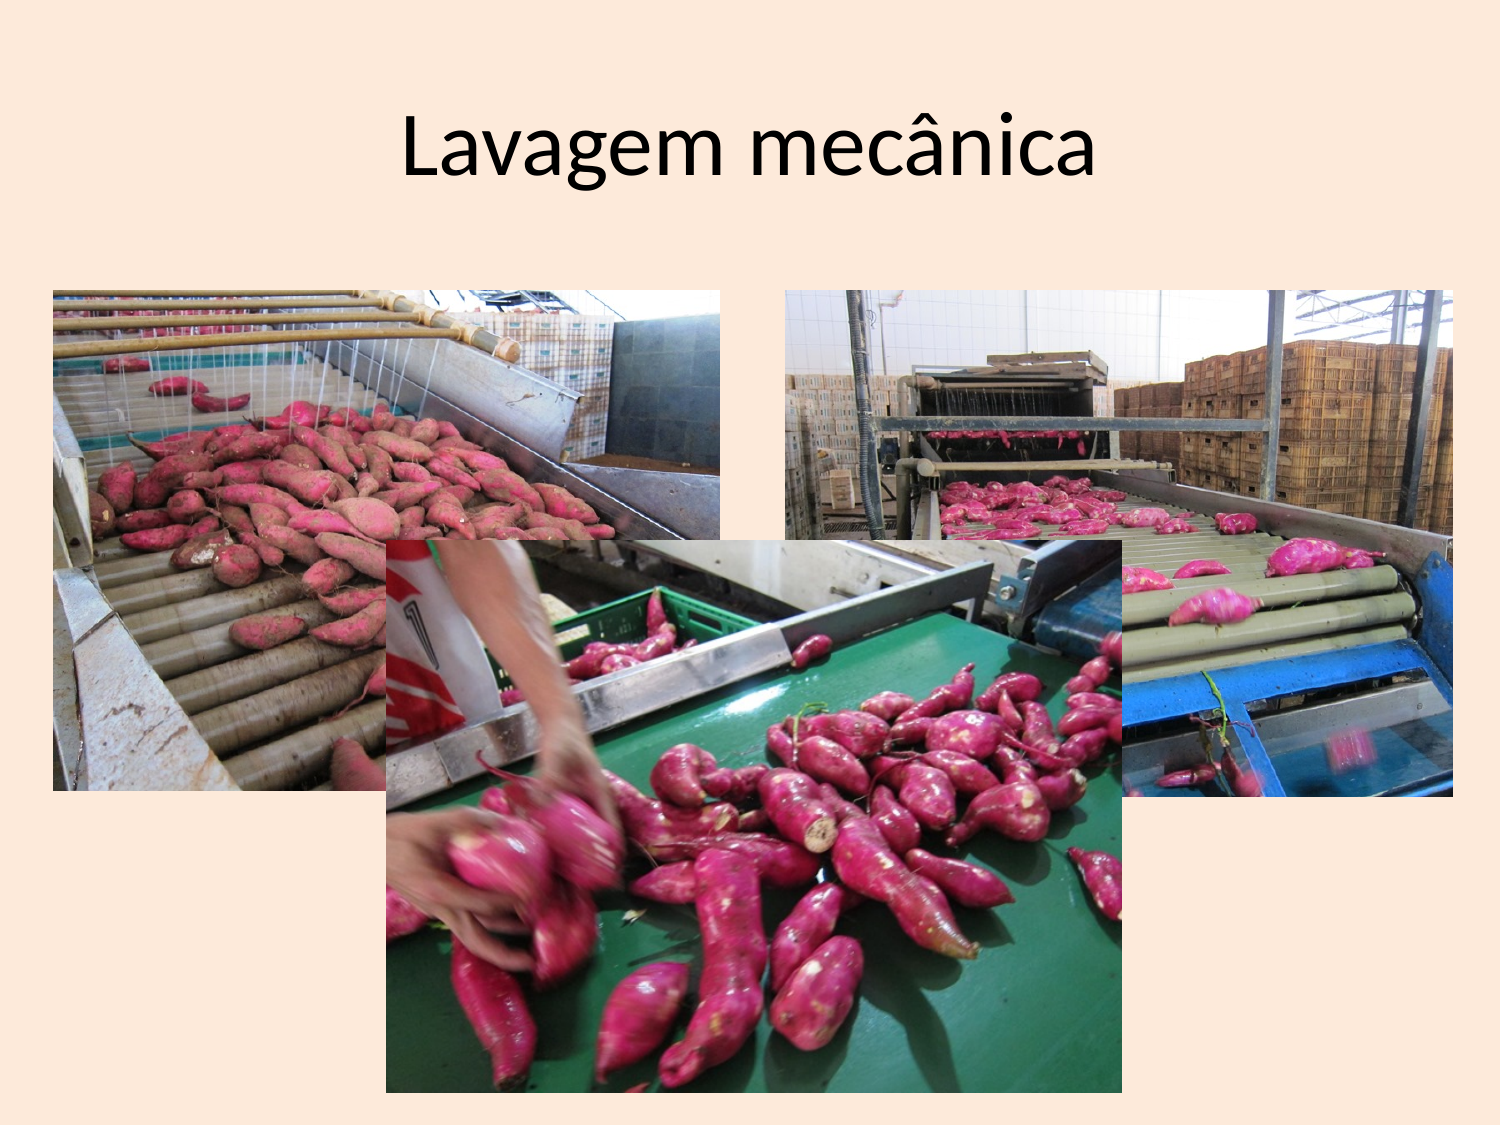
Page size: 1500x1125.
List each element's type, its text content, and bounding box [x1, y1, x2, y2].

title Lavagem mecânica [75, 45, 1425, 233]
picture [52, 290, 1453, 1093]
